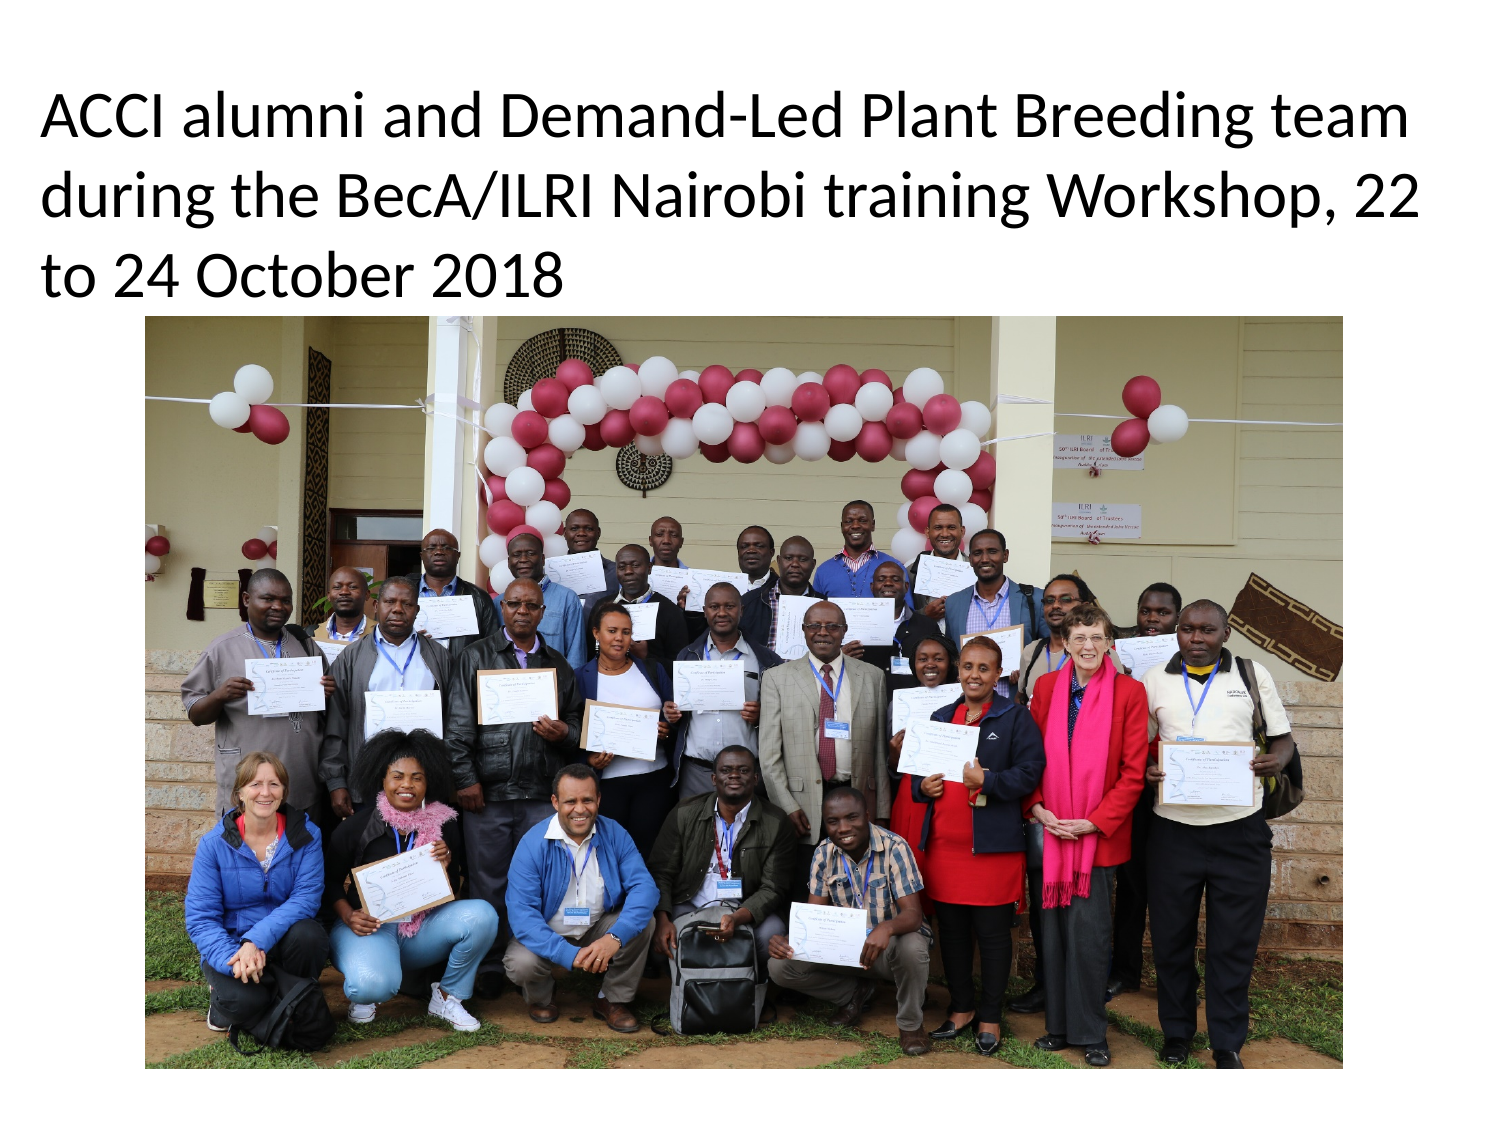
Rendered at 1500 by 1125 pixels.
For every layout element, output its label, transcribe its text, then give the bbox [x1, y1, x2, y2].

picture [145, 316, 1343, 1069]
text_box ACCI alumni and Demand-Led Plant Breeding team during the BecA/ILRI Nairobi training Workshop, 22 to 24 October 2018 [25, 63, 1463, 787]
